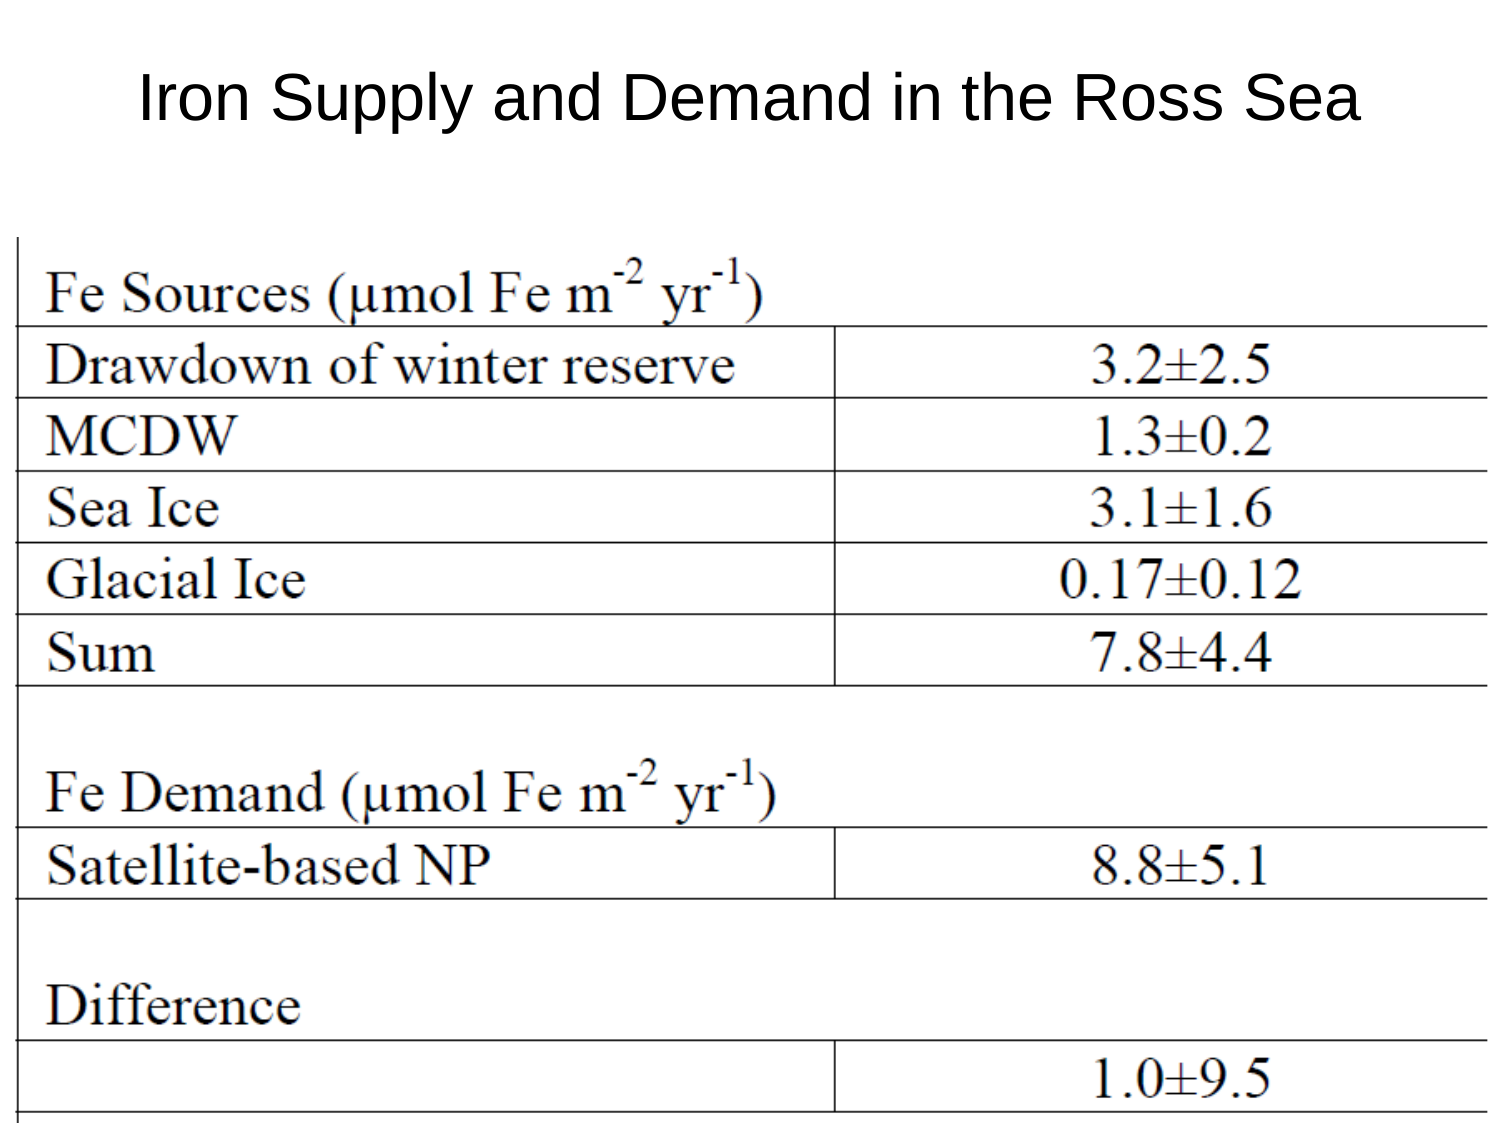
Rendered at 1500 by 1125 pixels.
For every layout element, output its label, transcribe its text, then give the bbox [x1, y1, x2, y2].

title Iron Supply and Demand in the Ross Sea [75, 0, 1425, 188]
picture [8, 237, 1488, 1123]
